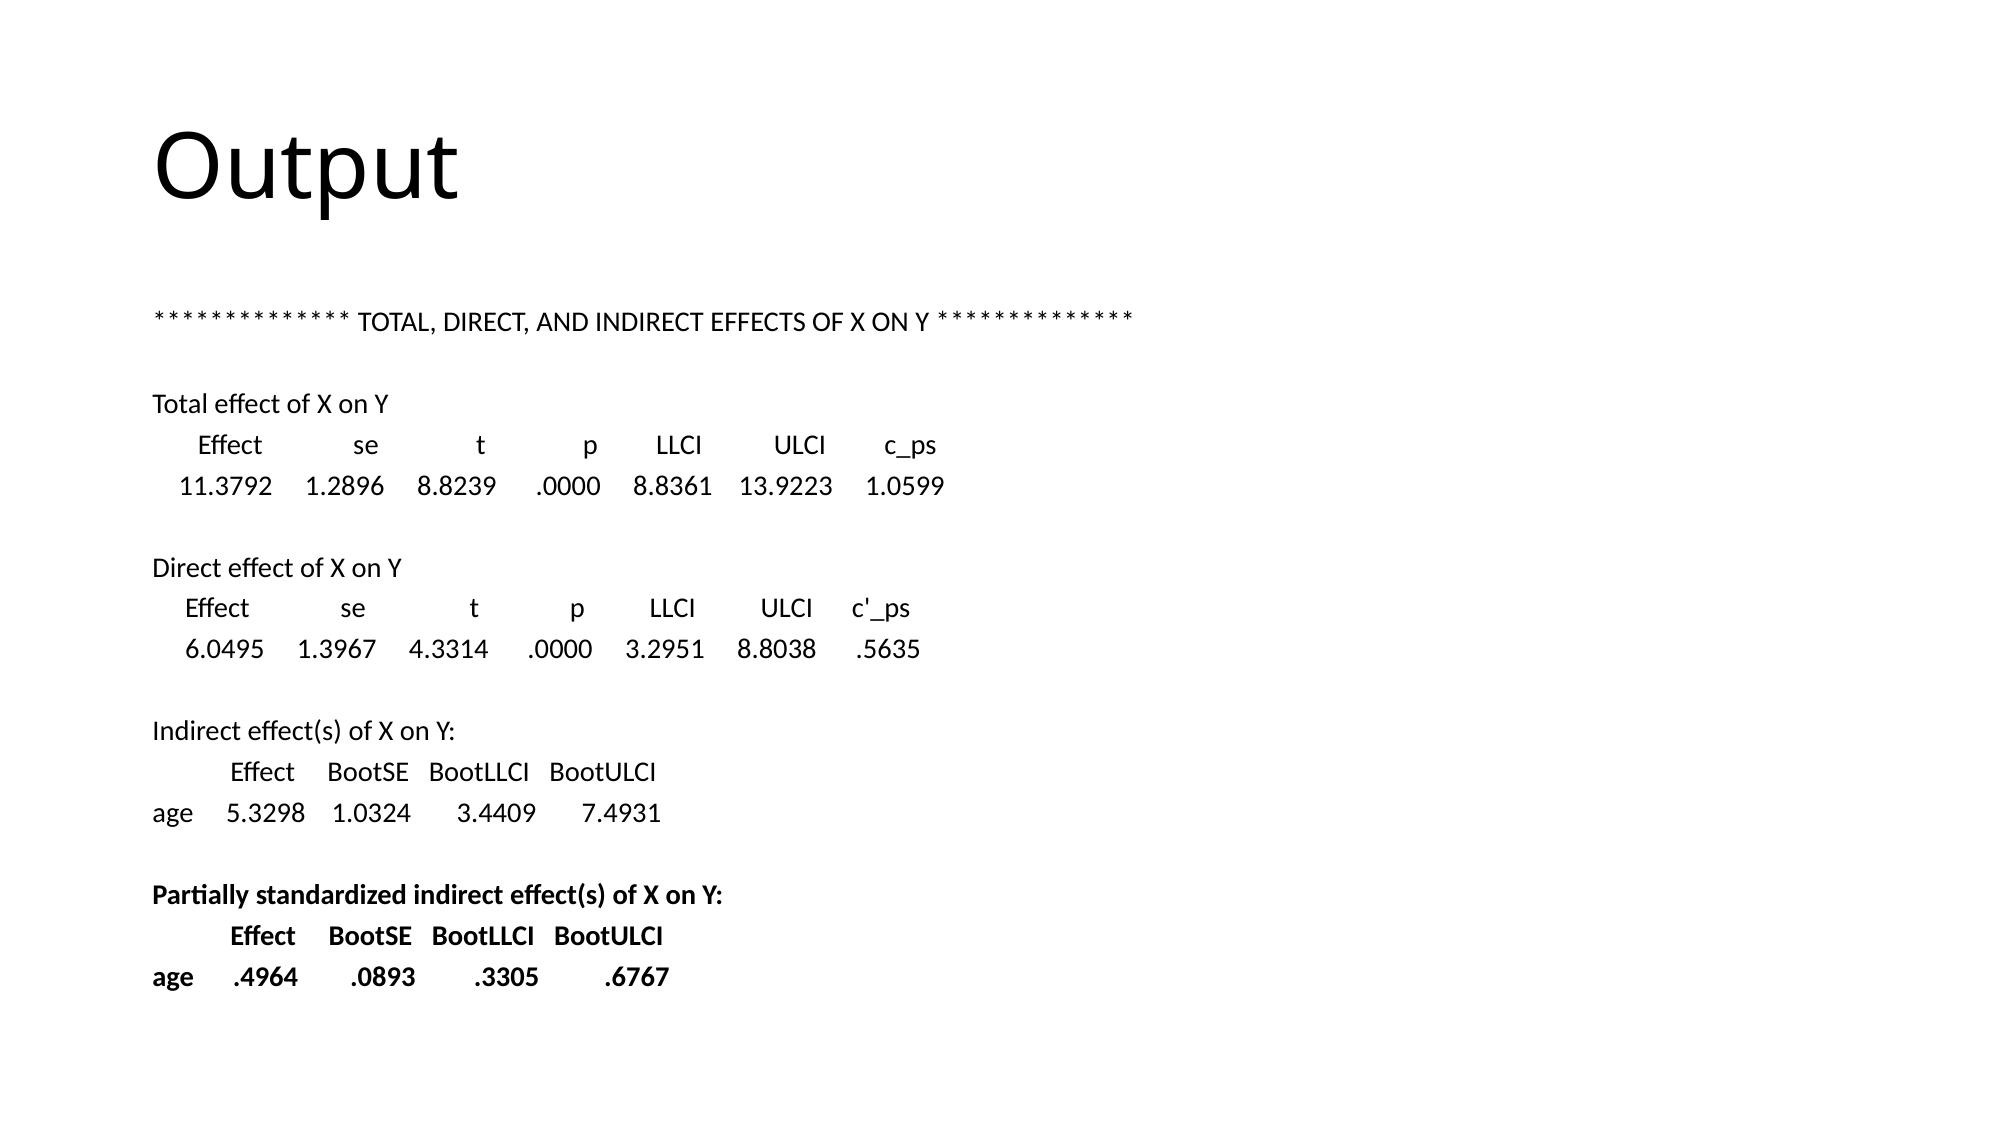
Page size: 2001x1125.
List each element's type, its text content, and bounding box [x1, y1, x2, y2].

list ************** TOTAL, DIRECT, AND INDIRECT EFFECTS OF X ON Y ************** Total effect of X on Y Effect se t p LLCI ULCI c_ps 11.3792 1.2896 8.8239 .0000 8.8361 13.9223 1.0599 Direct effect of X on Y Effect se t p LLCI ULCI c'_ps 6.0495 1.3967 4.3314 .0000 3.2951 8.8038 .5635 Indirect effect(s) of X on Y: Effect BootSE BootLLCI BootULCI age 5.3298 1.0324 3.4409 7.4931 Partially standardized indirect effect(s) of X on Y: Effect BootSE BootLLCI BootULCI age .4964 .0893 .3305 .6767 [137, 299, 1863, 1014]
title Output [137, 59, 1863, 278]
